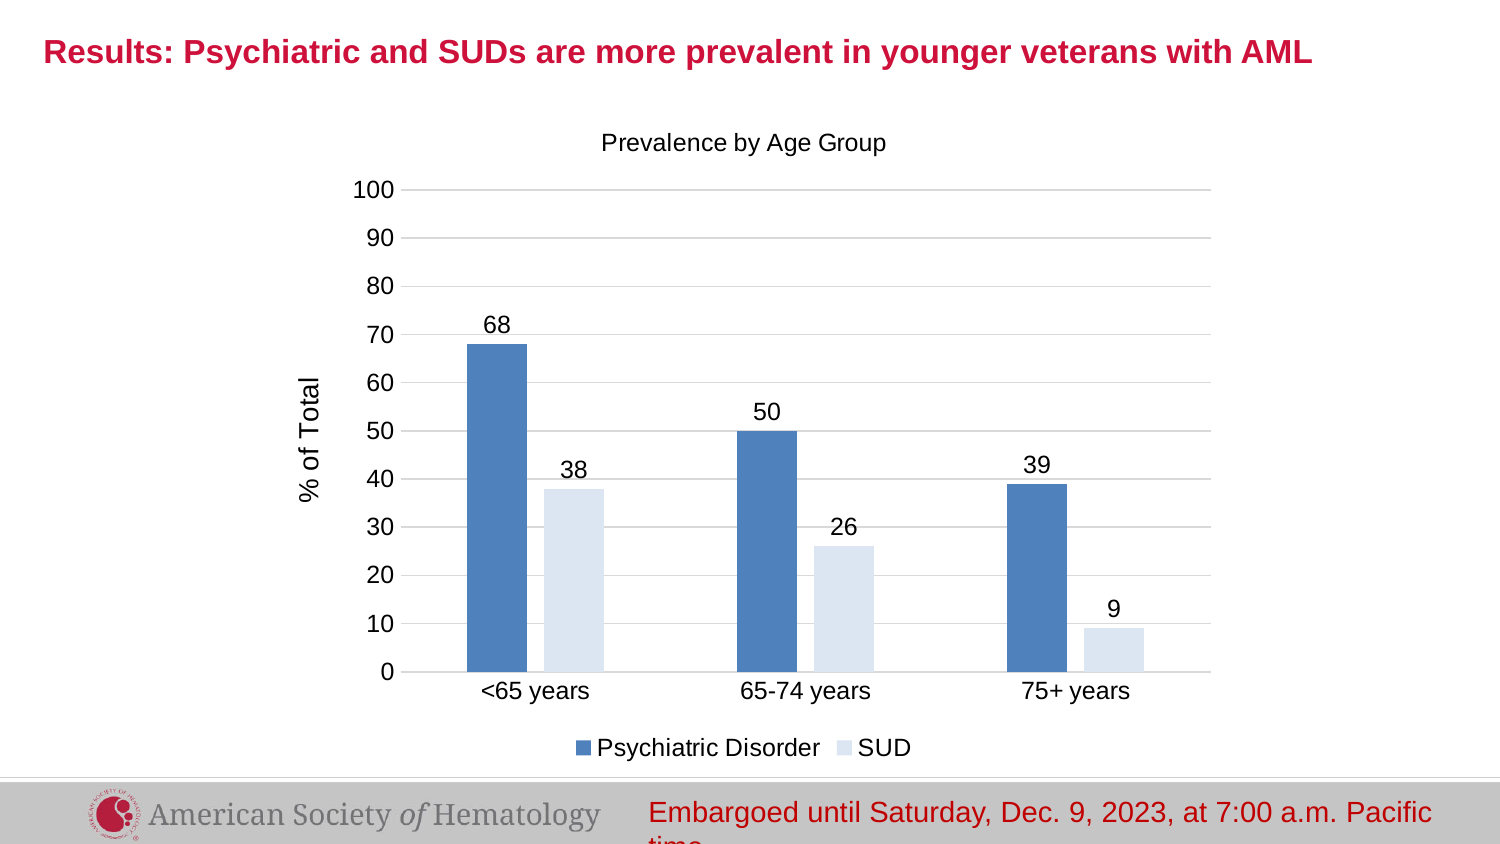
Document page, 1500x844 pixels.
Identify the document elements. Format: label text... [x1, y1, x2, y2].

picture [0, 0, 1500, 844]
chart [258, 100, 1231, 768]
title Results: Psychiatric and SUDs are more prevalent in younger veterans with AML [28, 22, 1460, 111]
text_box Embargoed until Saturday, Dec. 9, 2023, at 7:00 a.m. Pacific time [633, 785, 1500, 844]
